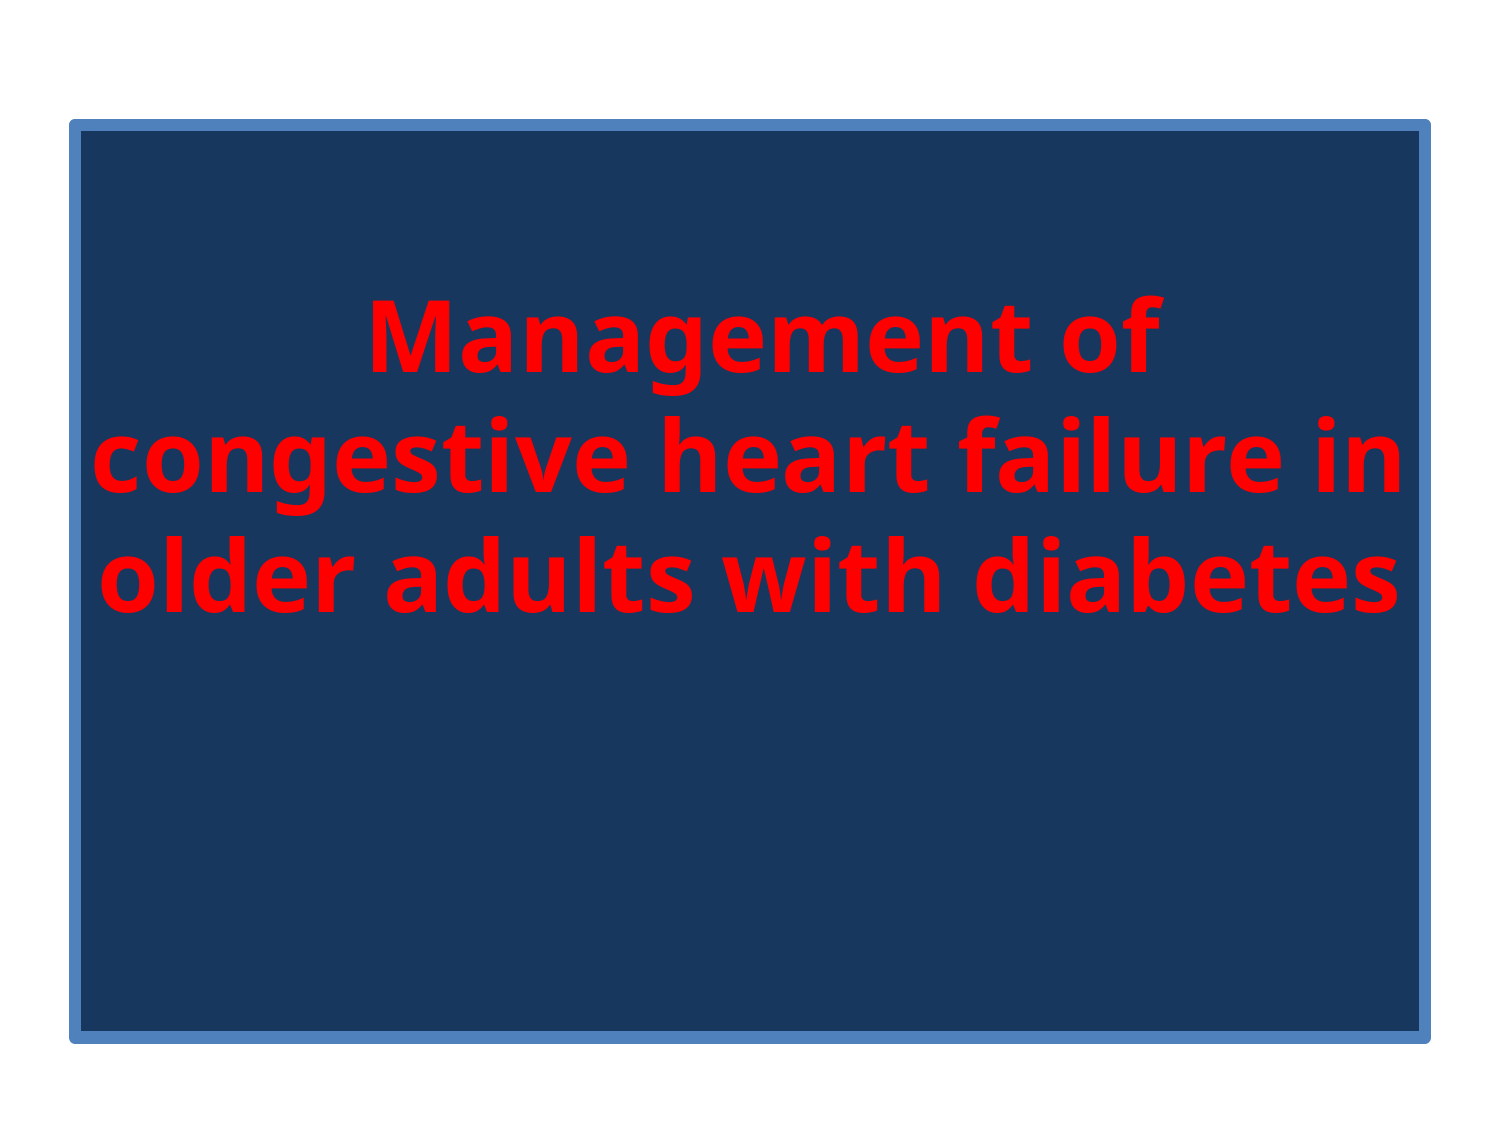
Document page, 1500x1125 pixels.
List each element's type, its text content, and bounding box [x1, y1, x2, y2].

list Management of congestive heart failure in older adults with diabetes [75, 125, 1425, 1038]
